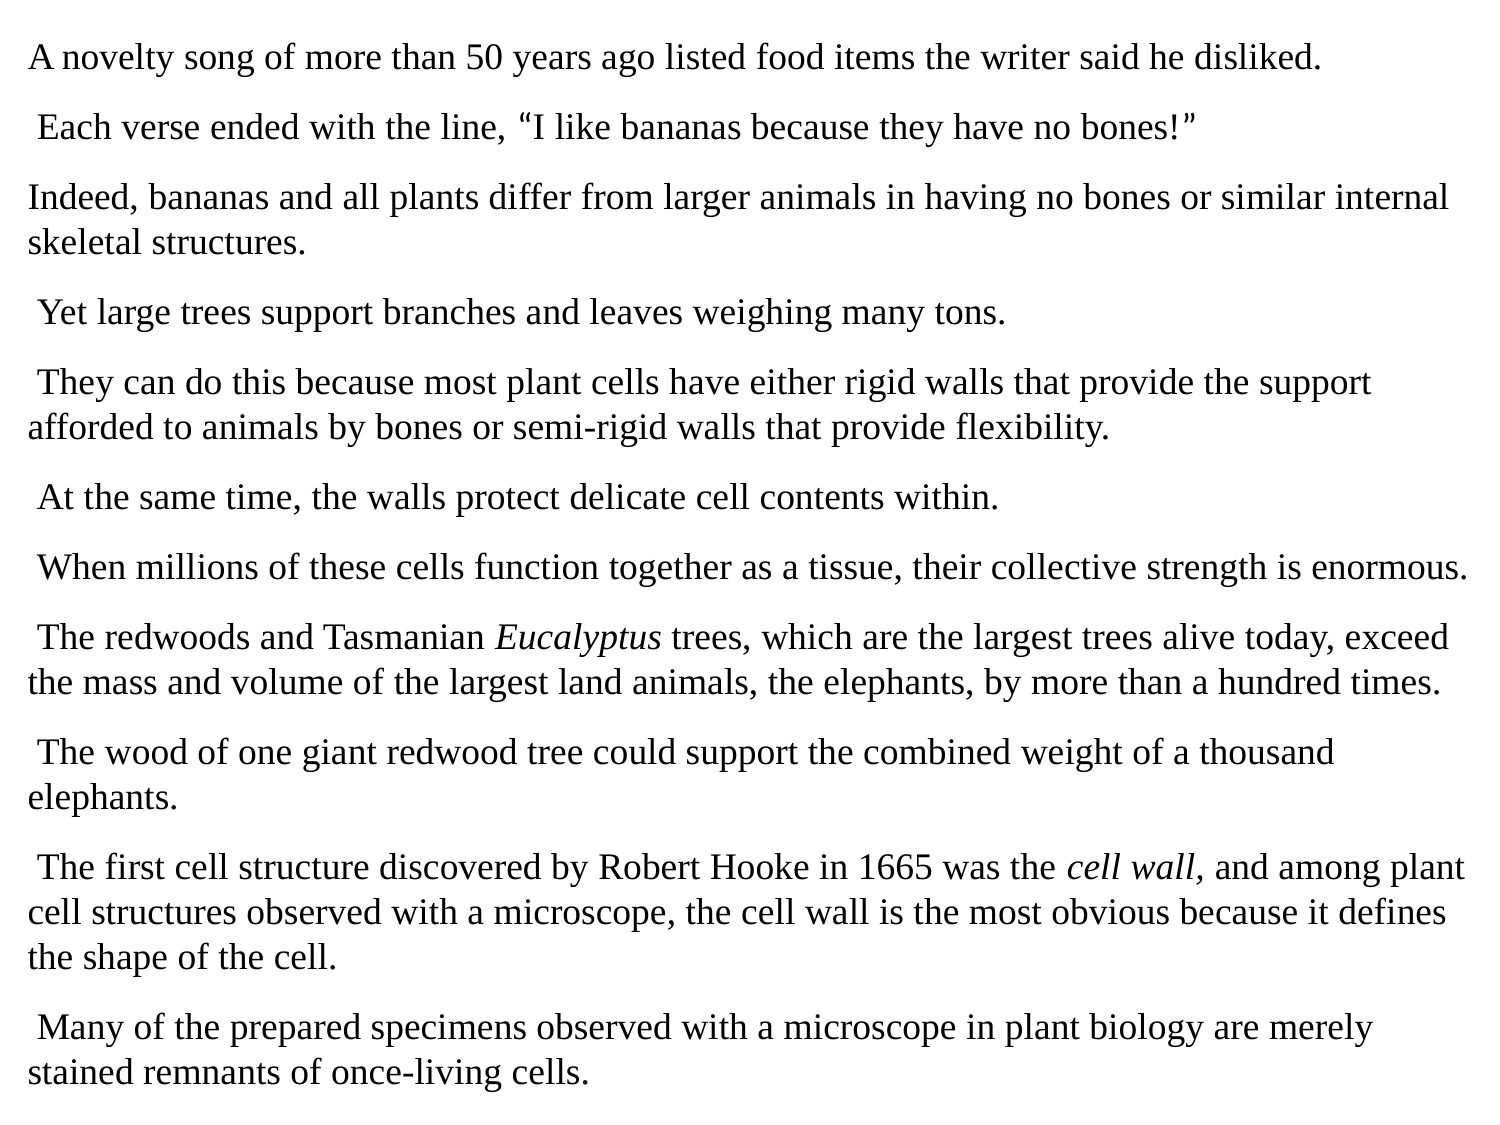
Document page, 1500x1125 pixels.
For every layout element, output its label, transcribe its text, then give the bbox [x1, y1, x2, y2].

text_box A novelty song of more than 50 years ago listed food items the writer said he disliked. Each verse ended with the line, “I like bananas because they have no bones!” Indeed, bananas and all plants differ from larger animals in having no bones or similar internal skeletal structures. Yet large trees support branches and leaves weighing many tons. They can do this because most plant cells have either rigid walls that provide the support afforded to animals by bones or semi-rigid walls that provide flexibility. At the same time, the walls protect delicate cell contents within. When millions of these cells function together as a tissue, their collective strength is enormous. The redwoods and Tasmanian Eucalyptus trees, which are the largest trees alive today, exceed the mass and volume of the largest land animals, the elephants, by more than a hundred times. The wood of one giant redwood tree could support the combined weight of a thousand elephants. The first cell structure discovered by Robert Hooke in 1665 was the cell wall, and among plant cell structures observed with a microscope, the cell wall is the most obvious because it defines the shape of the cell. Many of the prepared specimens observed with a microscope in plant biology are merely stained remnants of once-living cells. [12, 24, 1500, 1100]
